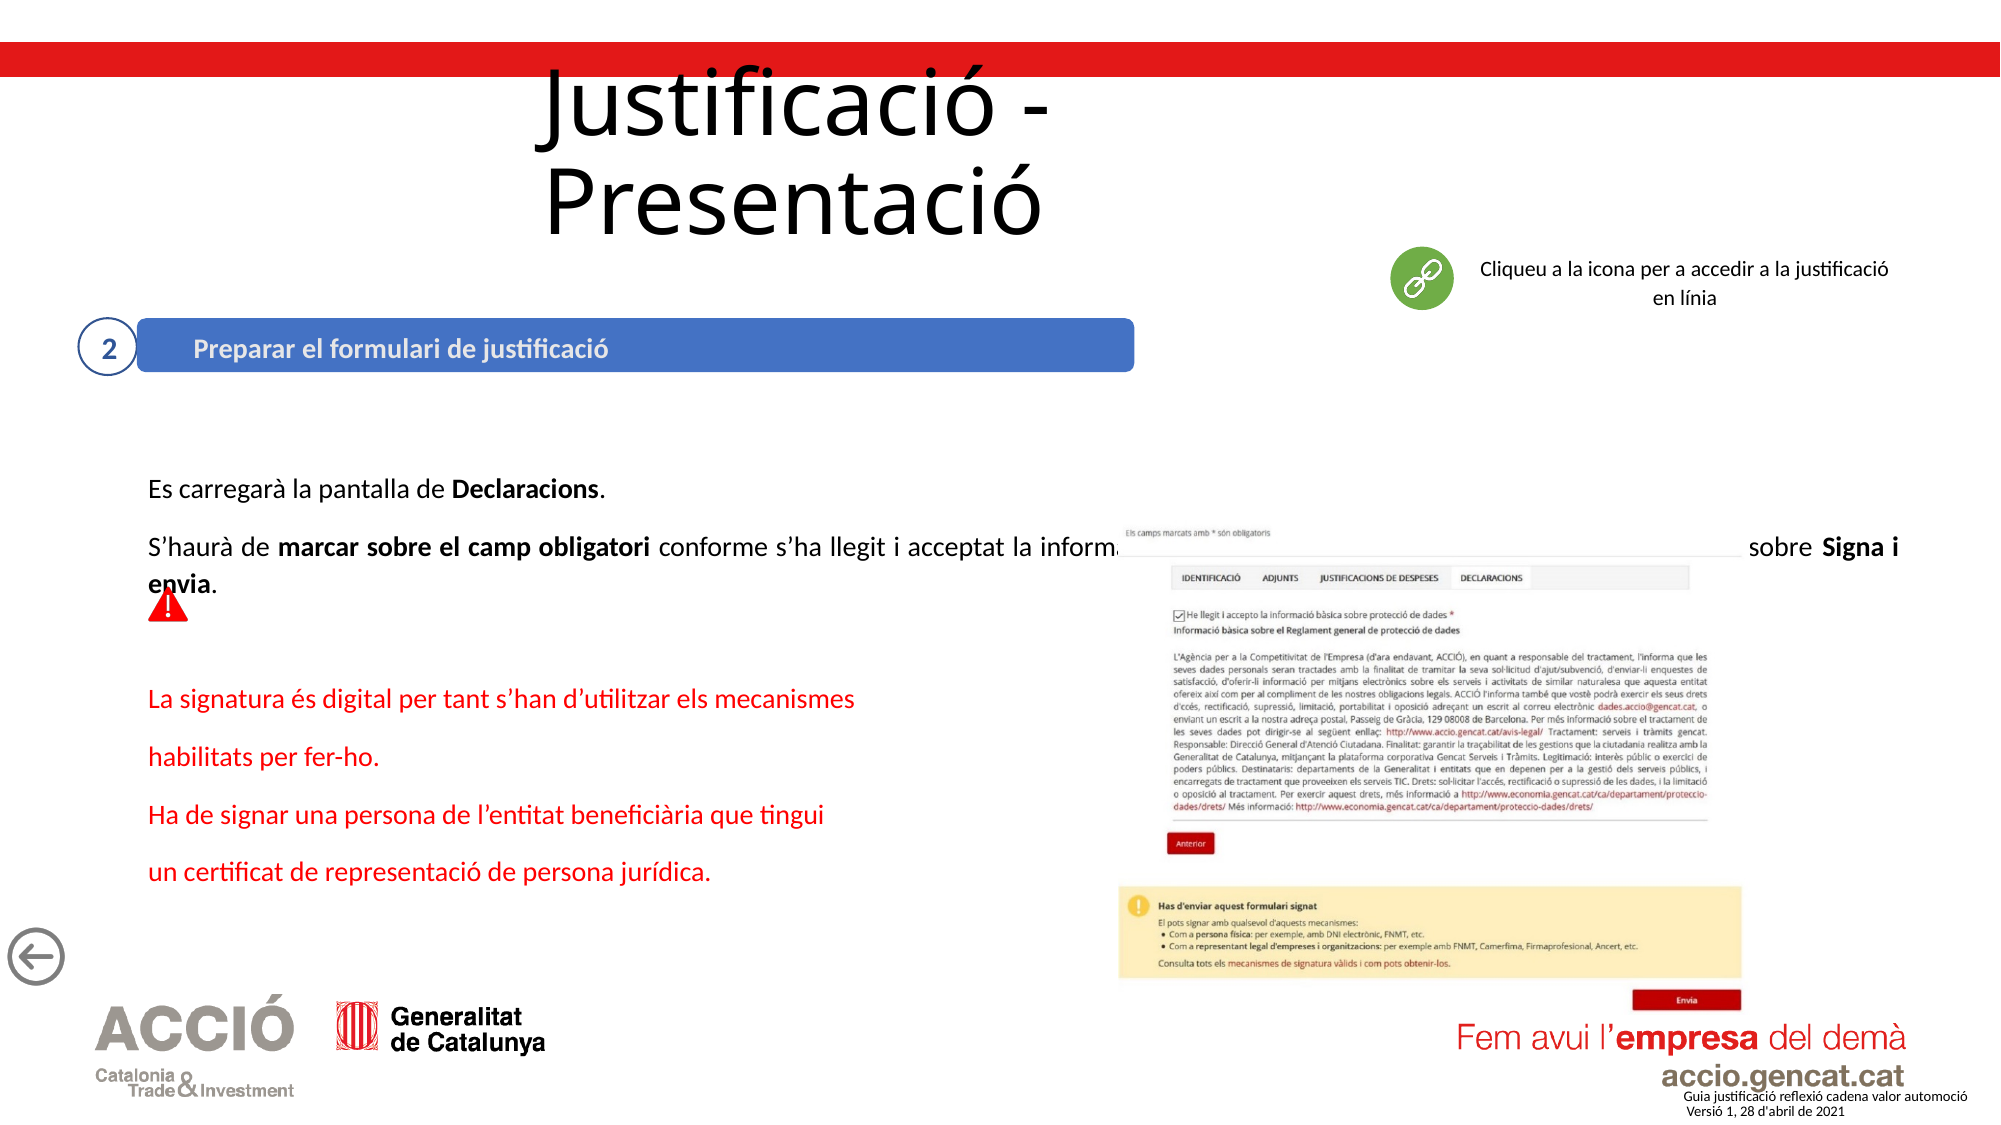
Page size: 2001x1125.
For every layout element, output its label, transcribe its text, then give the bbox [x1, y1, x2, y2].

footer Guia justificació reflexió cadena valor automoció Versió 1, 28 d'abril de 2021 [1668, 1079, 2000, 1125]
picture [94, 994, 545, 1097]
picture [0, 920, 72, 993]
text_box 2 [77, 317, 136, 377]
picture [146, 582, 190, 626]
picture [1458, 1038, 1906, 1056]
text_box Preparar el formulari de justificació [136, 318, 1135, 373]
text_box Cliqueu a la icona per a accedir a la justificació en línia [1459, 246, 1911, 344]
picture [0, 42, 2000, 77]
picture [1661, 1060, 1904, 1093]
title Justificació - Presentació [527, 66, 1574, 245]
text_box Es carregarà la pantalla de Declaracions. S’haurà de marcar sobre el camp obligatori conforme s’ha llegit i acceptat la informació bàsica de protecció de dades. A continuació clicar sobre Signa i envia. La signatura és digital per tant s’han d’utilitzar els mecanismes habilitats per fer-ho. Ha de signar una persona de l’entitat beneficiària que tingui un certificat de representació de persona jurídica. [136, 407, 1911, 1038]
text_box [1390, 246, 1454, 311]
picture [1118, 520, 1750, 1015]
